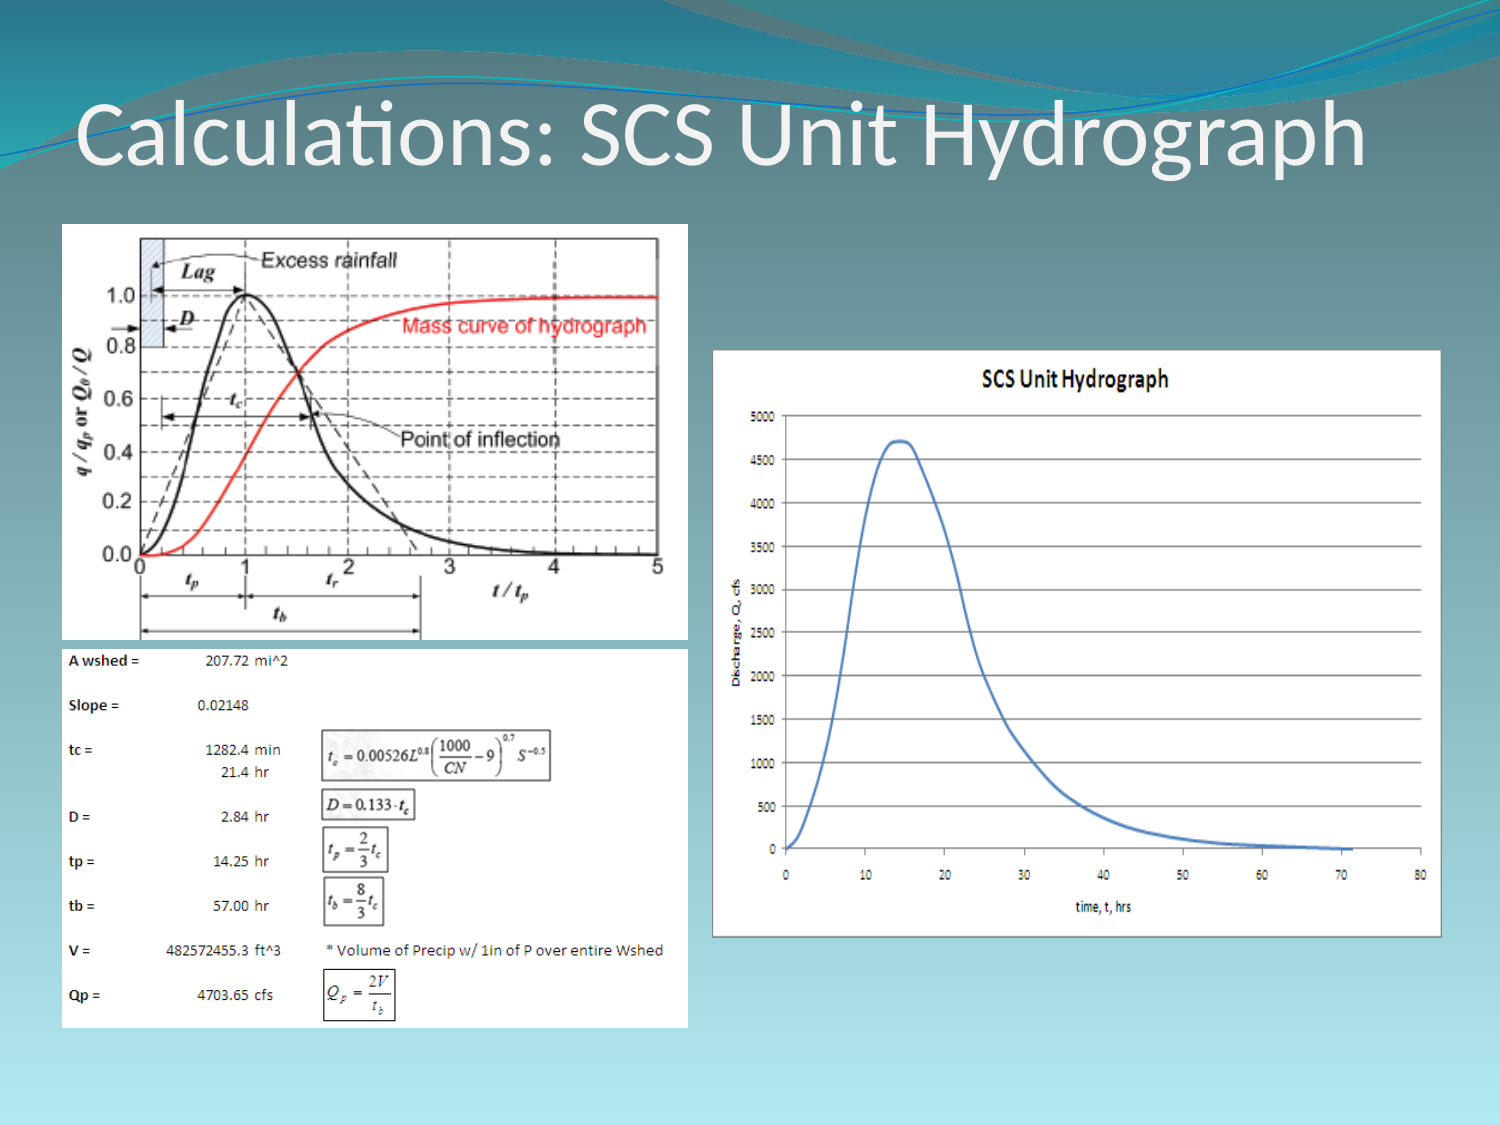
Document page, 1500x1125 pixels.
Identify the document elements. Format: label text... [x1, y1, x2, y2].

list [712, 349, 1442, 938]
title Calculations: SCS Unit Hydrograph [75, 62, 1425, 185]
picture [62, 649, 688, 1028]
picture [62, 224, 688, 640]
